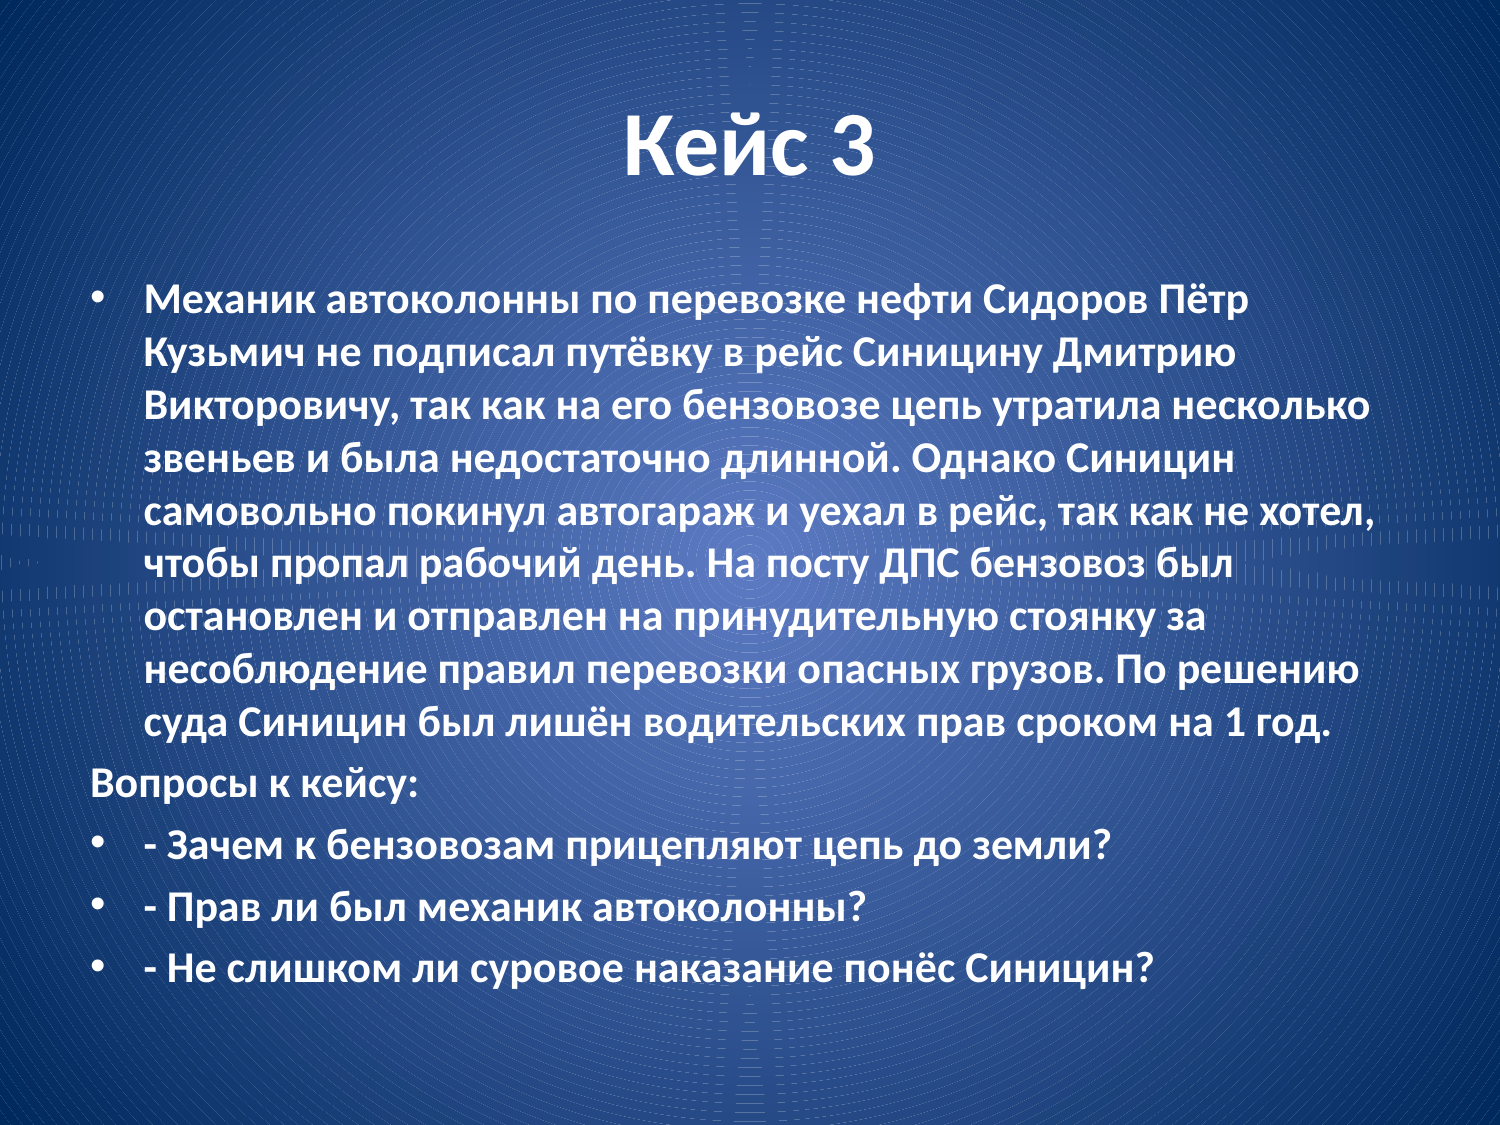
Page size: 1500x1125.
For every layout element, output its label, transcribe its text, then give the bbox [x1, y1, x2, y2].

list Механик автоколонны по перевозке нефти Сидоров Пётр Кузьмич не подписал путёвку в рейс Синицину Дмитрию Викторовичу, так как на его бензовозе цепь утратила несколько звеньев и была недостаточно длинной. Однако Синицин самовольно покинул автогараж и уехал в рейс, так как не хотел, чтобы пропал рабочий день. На посту ДПС бензовоз был остановлен и отправлен на принудительную стоянку за несоблюдение правил перевозки опасных грузов. По решению суда Синицин был лишён водительских прав сроком на 1 год. Вопросы к кейсу: - Зачем к бензовозам прицепляют цепь до земли? - Прав ли был механик автоколонны? - Не слишком ли суровое наказание понёс Синицин? [75, 262, 1425, 1005]
title Кейс 3 [75, 45, 1425, 233]
